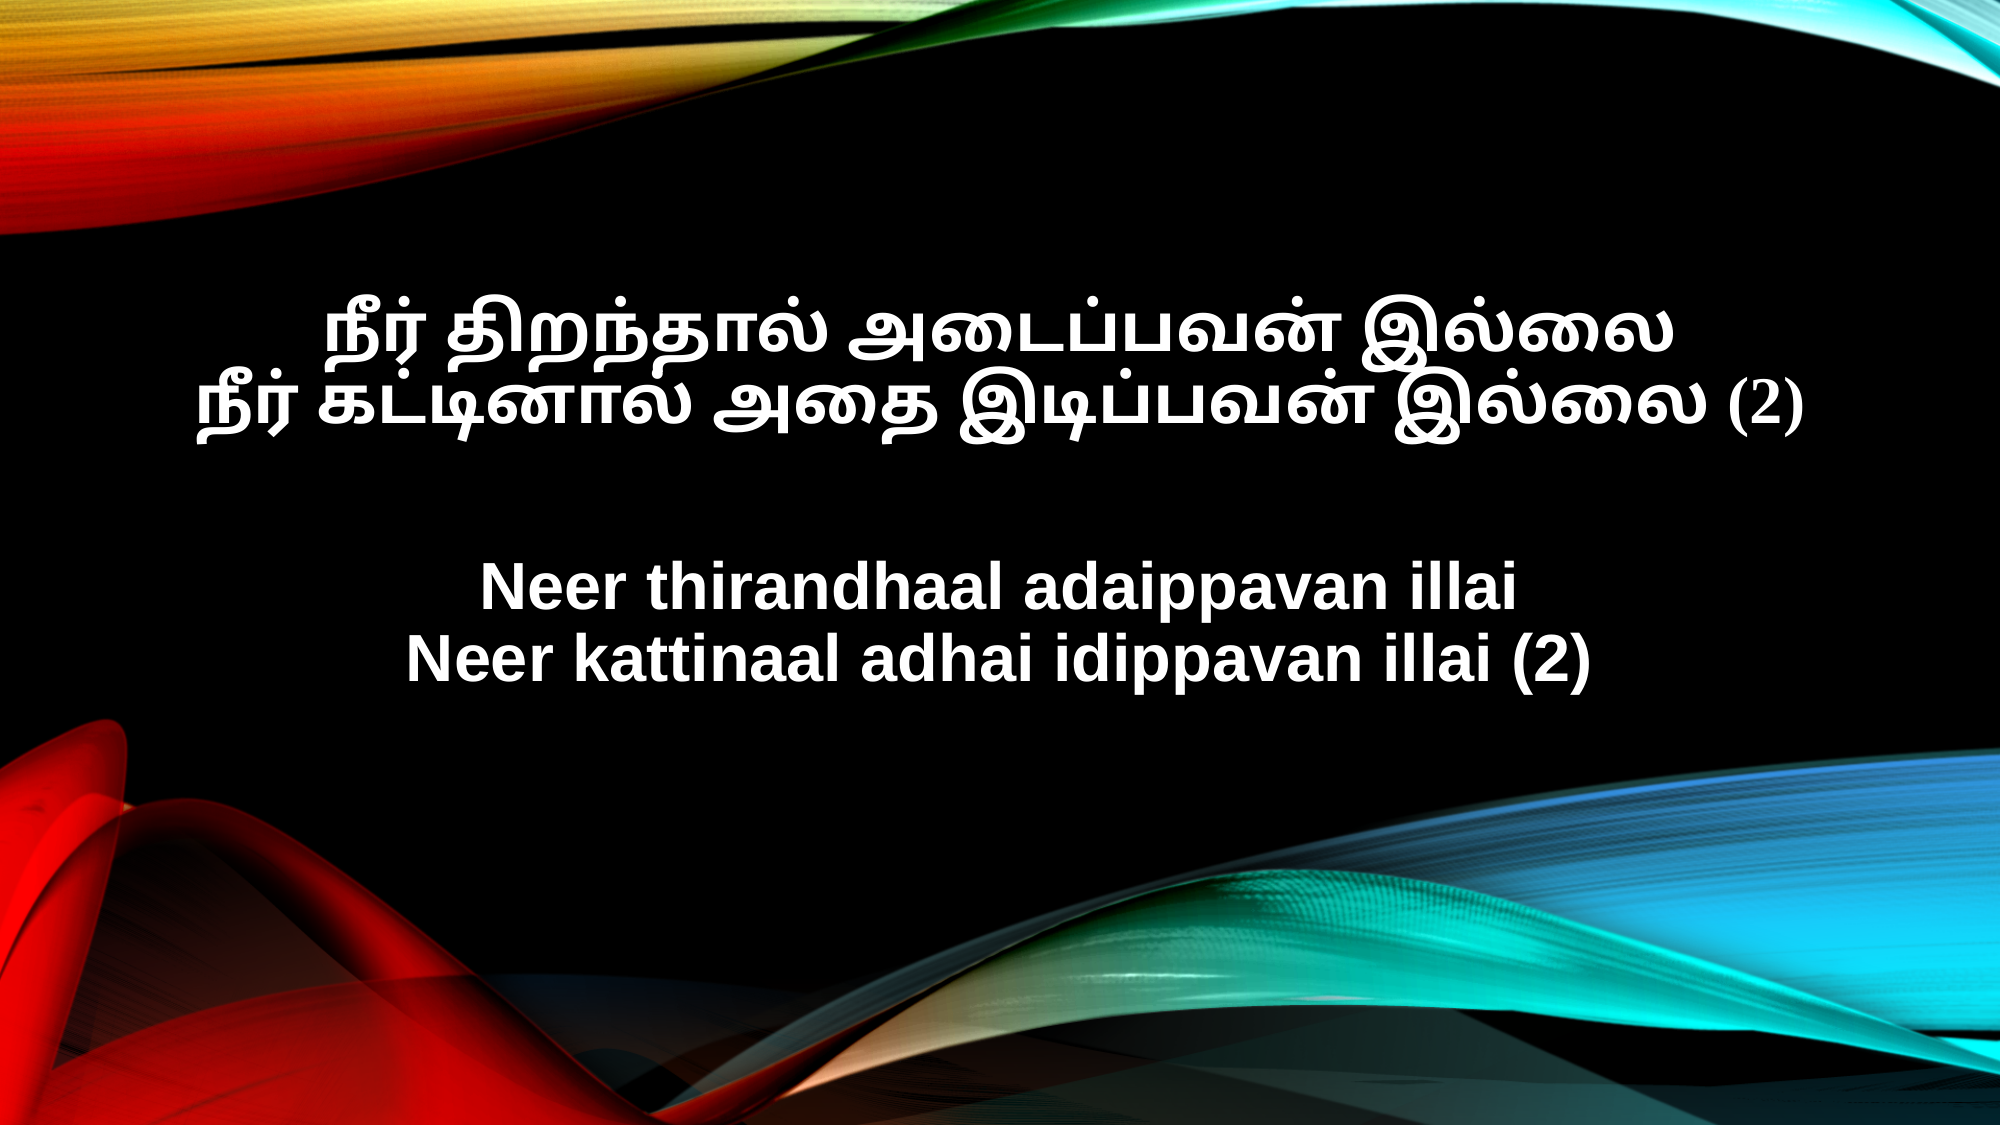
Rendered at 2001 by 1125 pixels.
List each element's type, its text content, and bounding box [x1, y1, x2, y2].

subtitle நீர் திறந்தால் அடைப்பவன் இல்லை நீர் கட்டினால் அதை இடிப்பவன் இல்லை (2) Neer thirandhaal adaippavan illai Neer kattinaal adhai idippavan illai (2) [0, 0, 2000, 1125]
